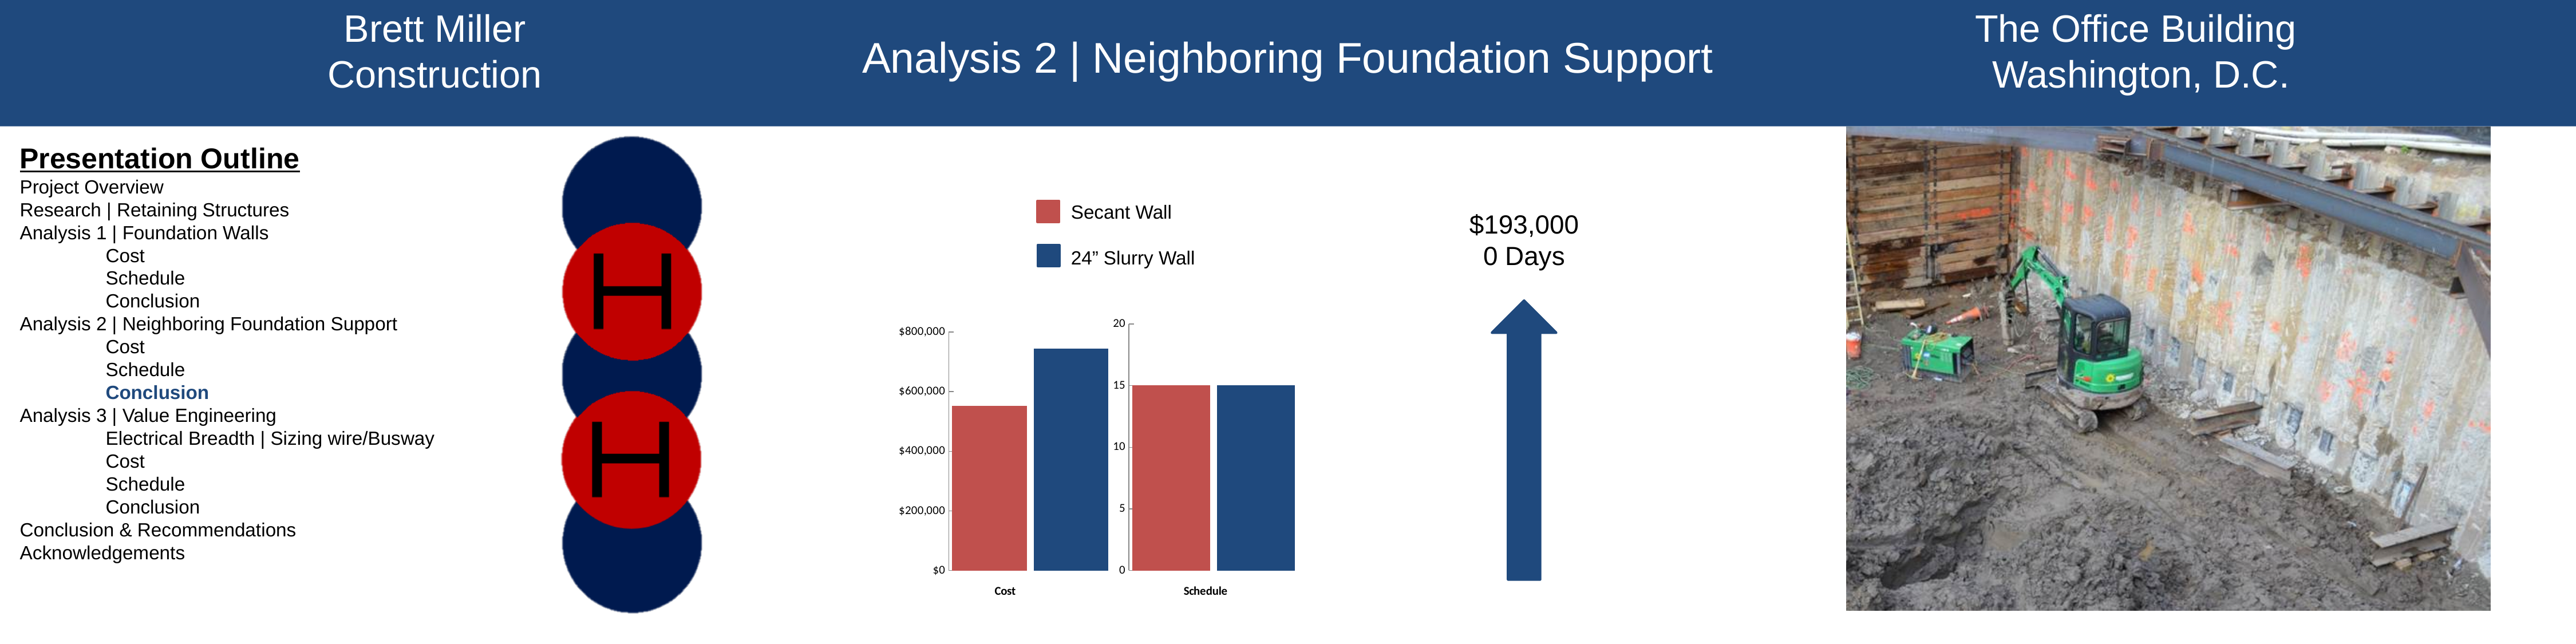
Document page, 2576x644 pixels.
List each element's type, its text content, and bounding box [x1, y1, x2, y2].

chart [894, 312, 1303, 616]
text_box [1037, 195, 1205, 274]
text_box Presentation Outline Project Overview Research | Retaining Structures Analysis 1 | Foundation Walls Cost Schedule Conclusion Analysis 2 | Neighboring Foundation Support Cost Schedule Conclusion Analysis 3 | Value Engineering Electrical Breadth | Sizing wire/Busway Cost Schedule Conclusion Conclusion & Recommendations Acknowledgements [11, 136, 444, 567]
text_box [1491, 299, 1558, 581]
picture [390, 128, 899, 635]
picture [1846, 127, 2491, 611]
text_box $193,000 0 Days [1460, 203, 1587, 275]
text_box Brett Miller Construction Analysis 2 | Neighboring Foundation Support The Office Building Washington, D.C. [0, 0, 2576, 127]
